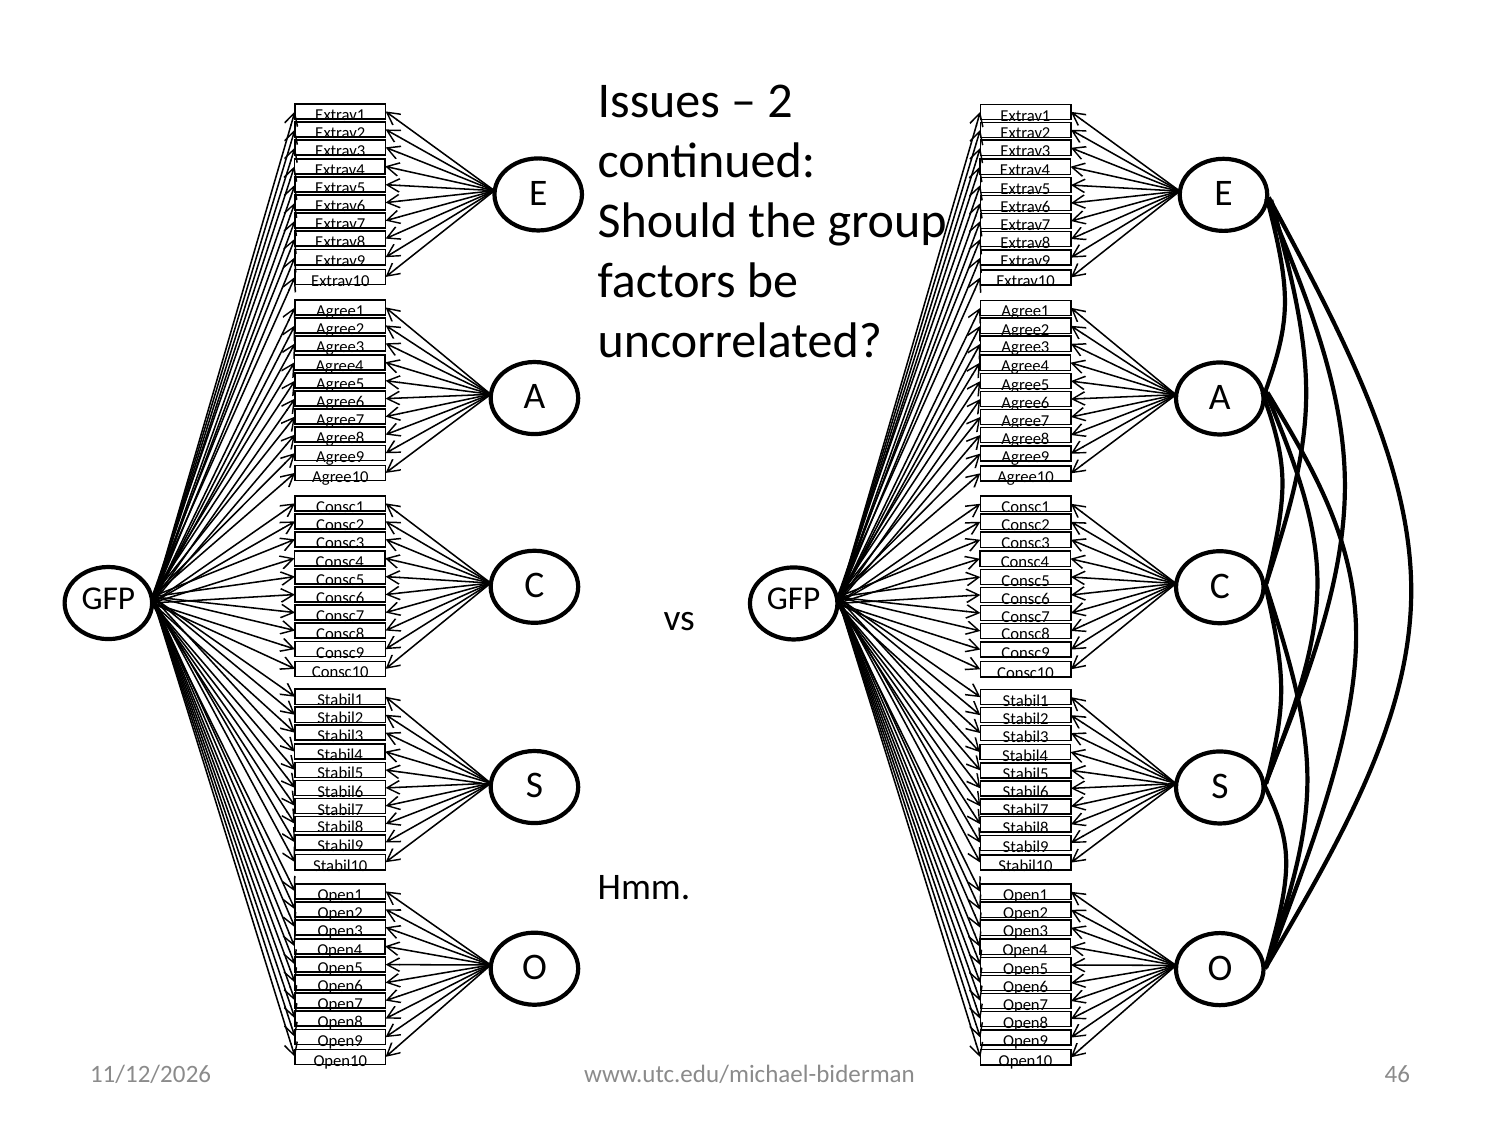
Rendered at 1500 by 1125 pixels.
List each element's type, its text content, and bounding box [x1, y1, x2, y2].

footer www.utc.edu/michael-biderman [512, 1042, 988, 1103]
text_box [64, 103, 583, 1065]
slide_number 46 [1074, 1042, 1425, 1103]
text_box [749, 103, 1268, 1066]
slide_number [75, 1073, 425, 1103]
text_box vs [648, 585, 712, 646]
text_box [1262, 197, 1412, 969]
text_box Issues – 2 continued: Should the group factors be uncorrelated? Hmm. [582, 59, 1005, 915]
